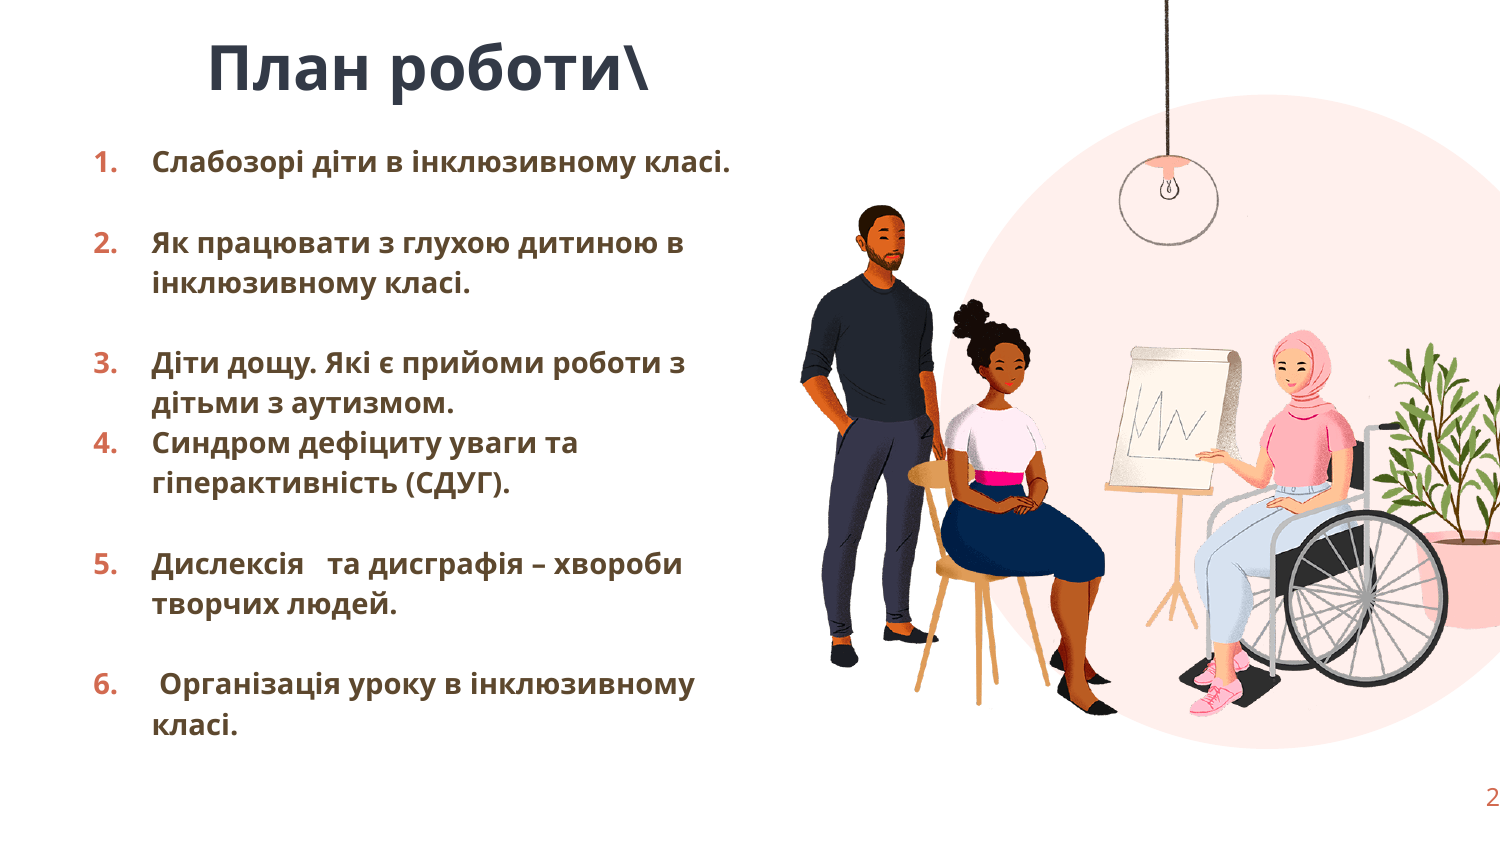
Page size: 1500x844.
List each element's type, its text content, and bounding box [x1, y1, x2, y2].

picture [799, 0, 1500, 717]
title План роботи\ [206, 32, 880, 104]
slide_number 2 [1409, 766, 1500, 832]
subtitle Слабозорі діти в інклюзивному класі. Як працювати з глухою дитиною в інклюзивному класі. Діти дощу. Які є прийоми роботи з дітьми з аутизмом. Синдром дефіциту уваги та гіперактивність (СДУГ). Дислексія та дисграфія – хвороби творчих людей. Організація уроку в інклюзивному класі. [76, 138, 786, 718]
